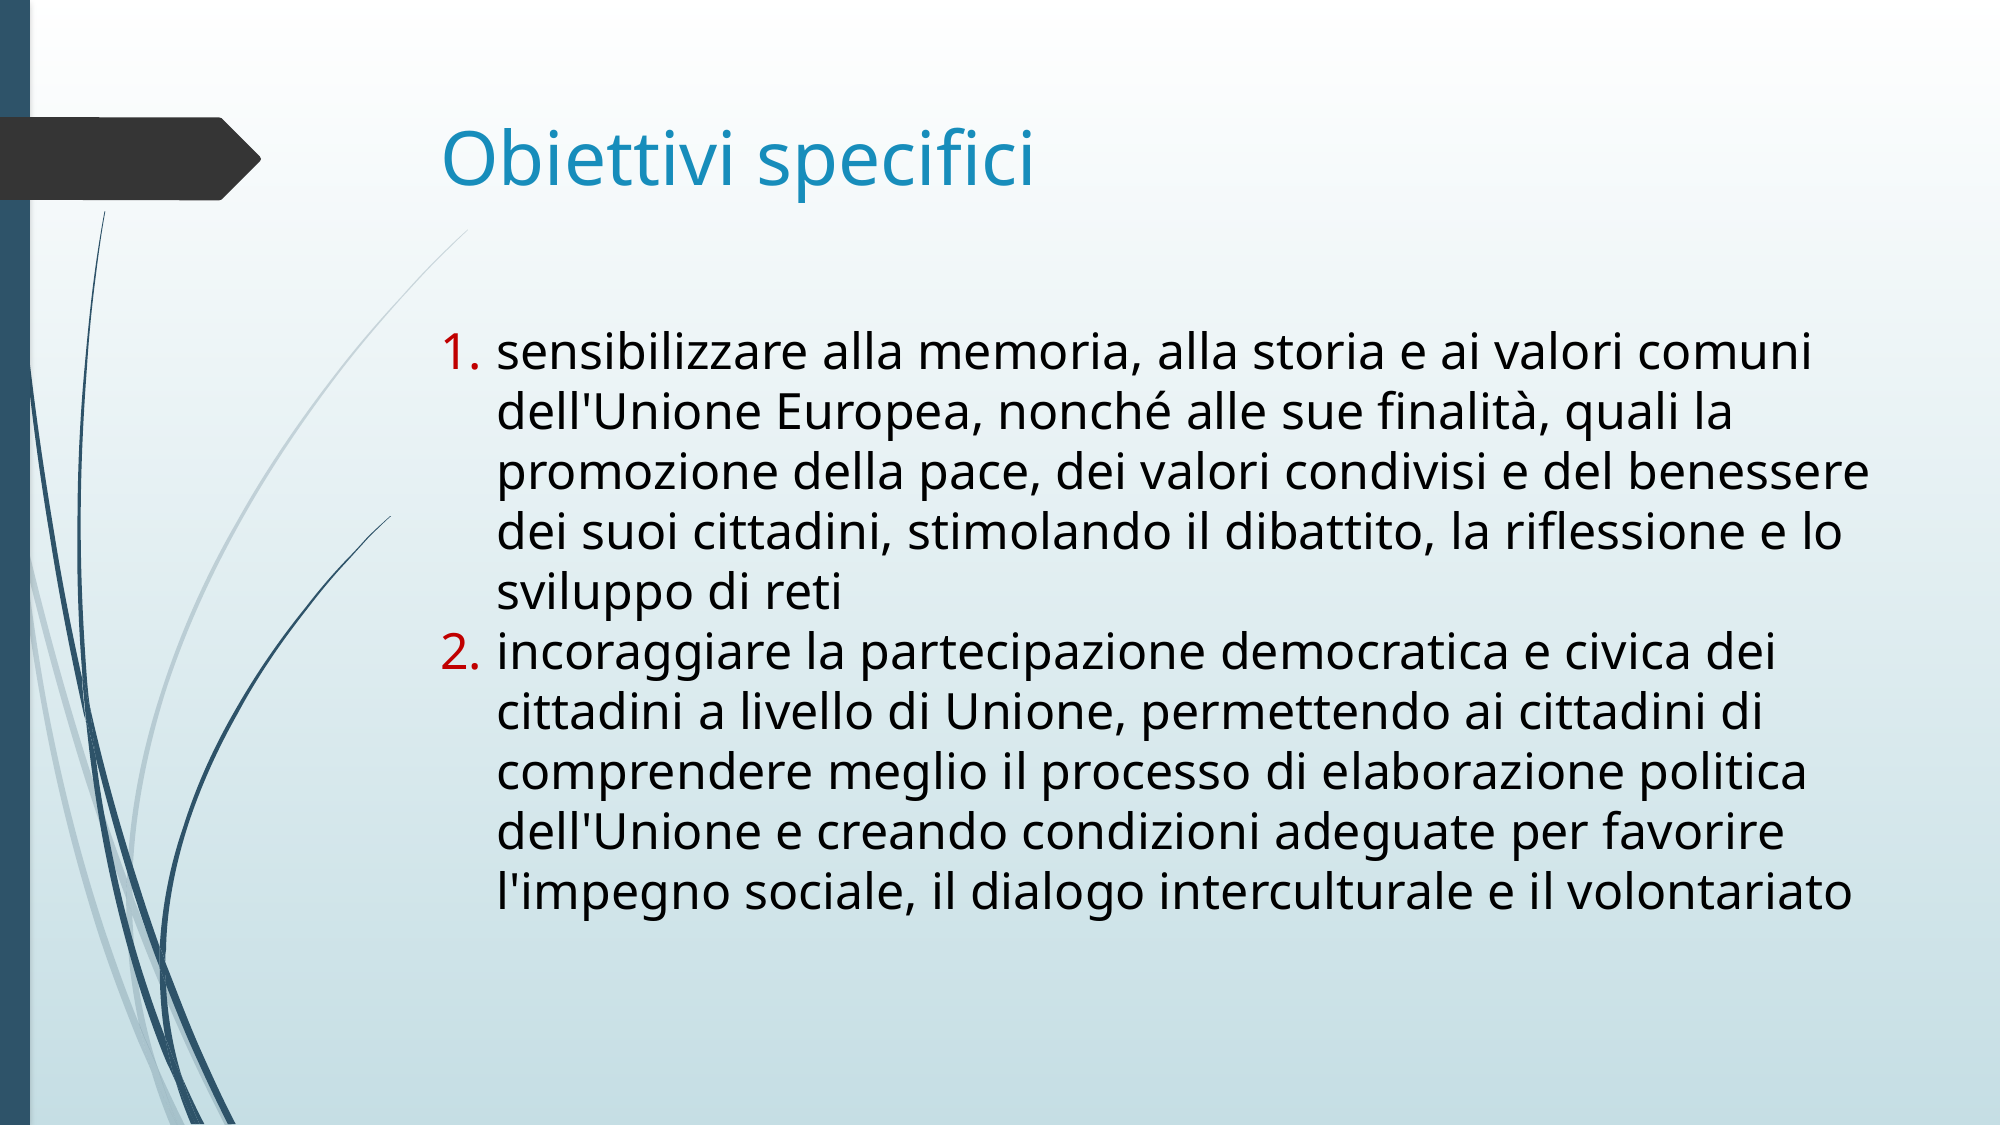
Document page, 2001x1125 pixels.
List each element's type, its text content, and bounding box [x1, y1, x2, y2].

text_box sensibilizzare alla memoria, alla storia e ai valori comuni dell'Unione Europea, nonché alle sue finalità, quali la promozione della pace, dei valori condivisi e del benessere dei suoi cittadini, stimolando il dibattito, la riflessione e lo sviluppo di reti incoraggiare la partecipazione democratica e civica dei cittadini a livello di Unione, permettendo ai cittadini di comprendere meglio il processo di elaborazione politica dell'Unione e creando condizioni adeguate per favorire l'impegno sociale, il dialogo interculturale e il volontariato [425, 312, 1907, 973]
title Obiettivi specifici [425, 102, 1888, 312]
